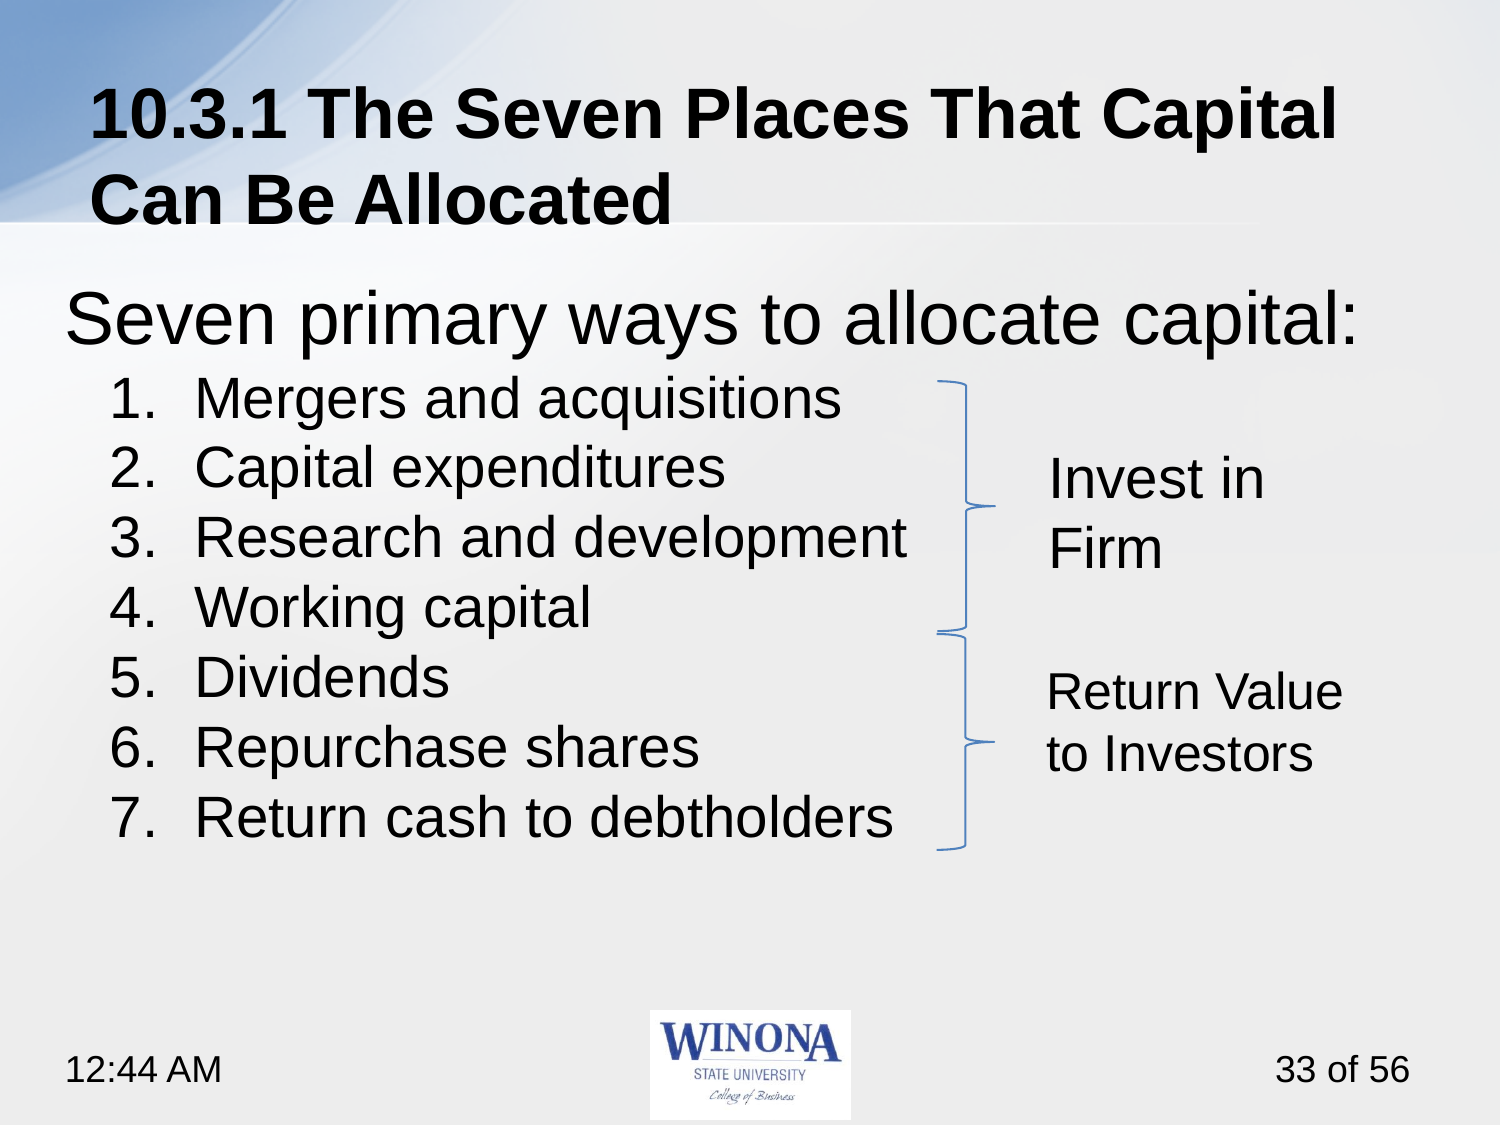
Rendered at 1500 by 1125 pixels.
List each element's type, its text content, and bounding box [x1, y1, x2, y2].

text_box Invest in Firm [988, 433, 1364, 617]
list Seven primary ways to allocate capital: Mergers and acquisitions Capital expenditures Research and development Working capital Dividends Repurchase shares Return cash to debtholders [50, 262, 1450, 1005]
text_box Return Value to Investors [988, 650, 1364, 834]
picture [0, 0, 1500, 1125]
title 10.3.1 The Seven Places That Capital Can Be Allocated [75, 58, 1425, 247]
text_box [936, 632, 988, 851]
text_box [937, 380, 988, 633]
